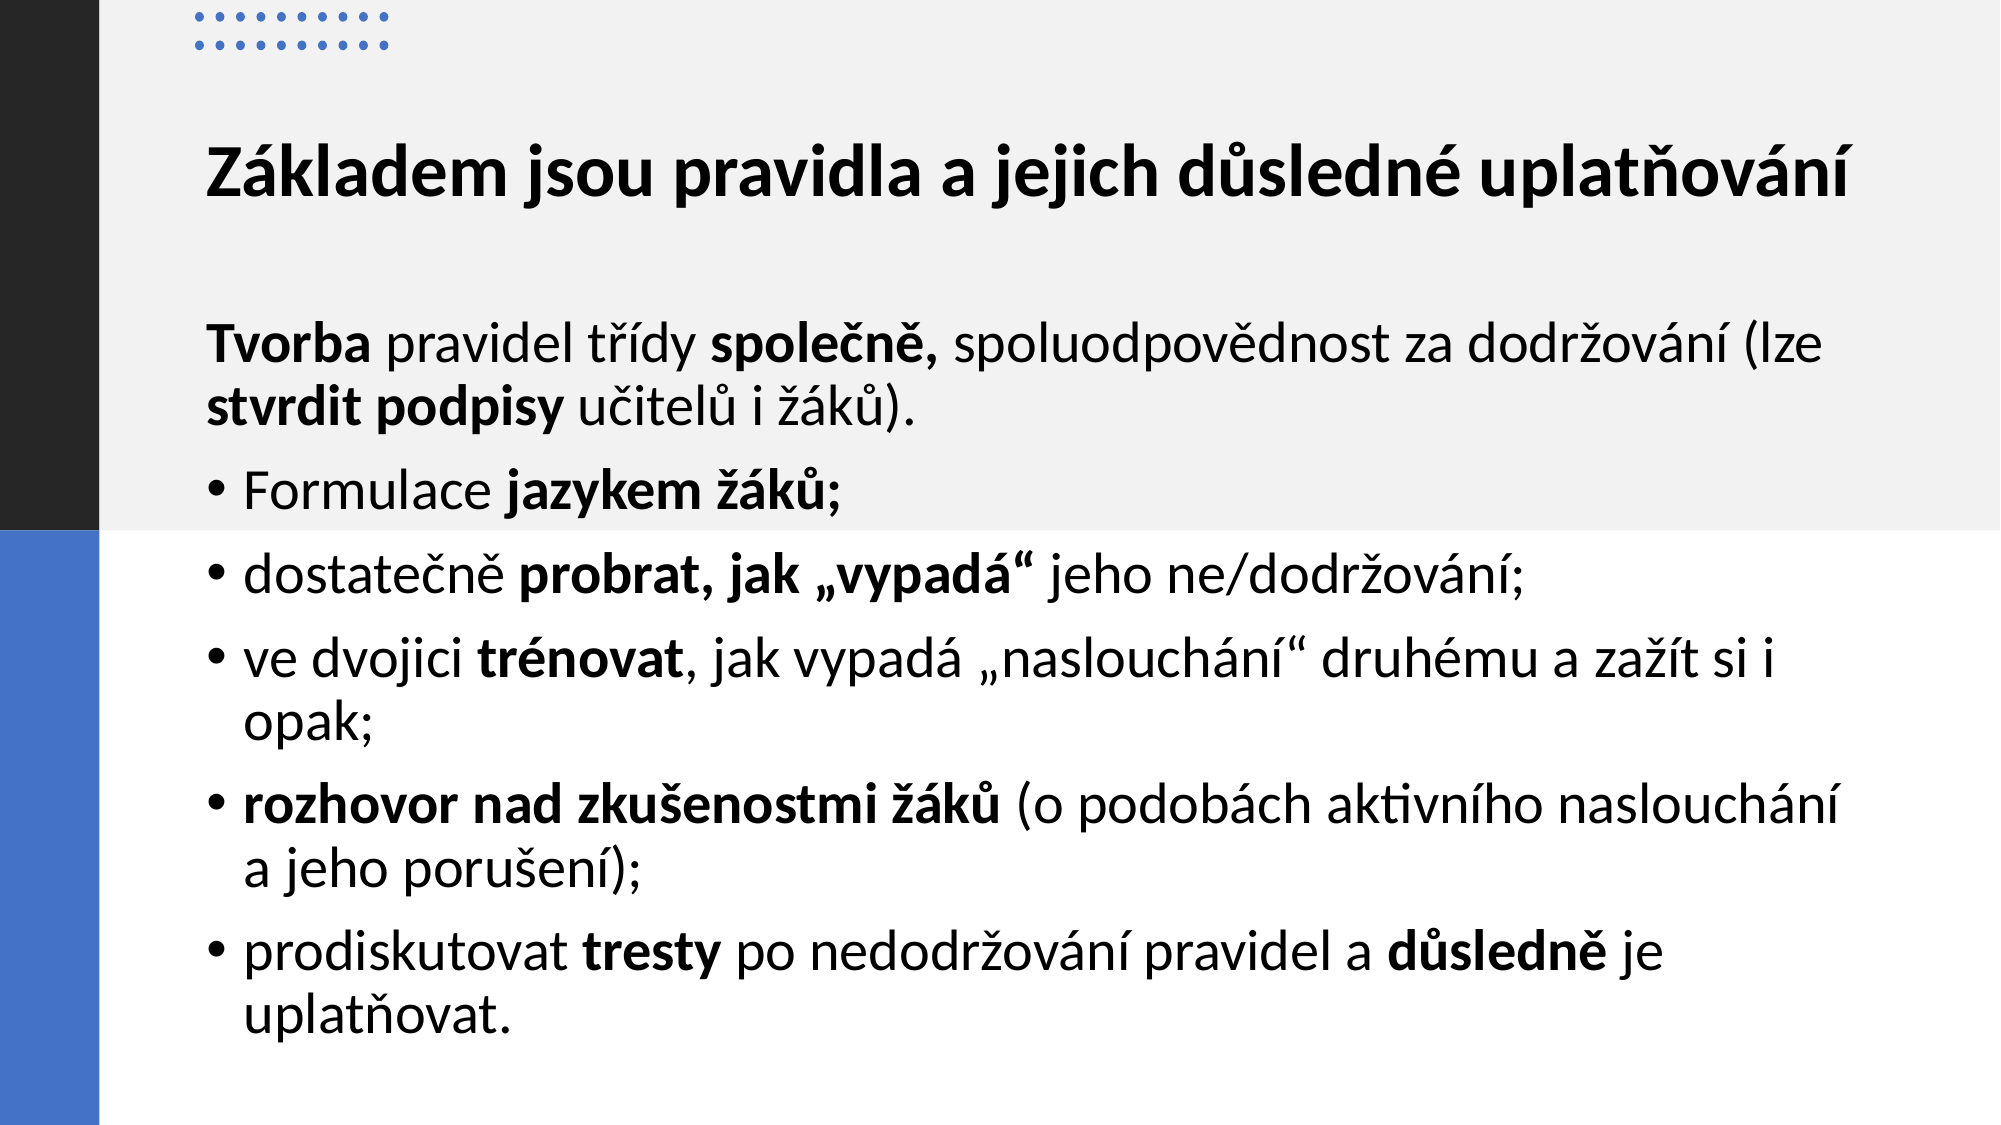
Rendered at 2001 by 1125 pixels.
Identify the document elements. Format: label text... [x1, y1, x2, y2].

list Tvorba pravidel třídy společně, spoluodpovědnost za dodržování (lze stvrdit podpisy učitelů i žáků). Formulace jazykem žáků; dostatečně probrat, jak „vypadá“ jeho ne/dodržování; ve dvojici trénovat, jak vypadá „naslouchání“ druhému a zažít si i opak; rozhovor nad zkušenostmi žáků (o podobách aktivního naslouchání a jeho porušení); prodiskutovat tresty po nedodržování pravidel a důsledně je uplatňovat. [191, 428, 1875, 1078]
text_box [0, 0, 99, 529]
text_box [100, 531, 2000, 1125]
title Základem jsou pravidla a jejich důsledné uplatňování [191, 118, 1875, 311]
text_box [99, 0, 2000, 531]
text_box [0, 529, 100, 1125]
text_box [194, 11, 389, 51]
